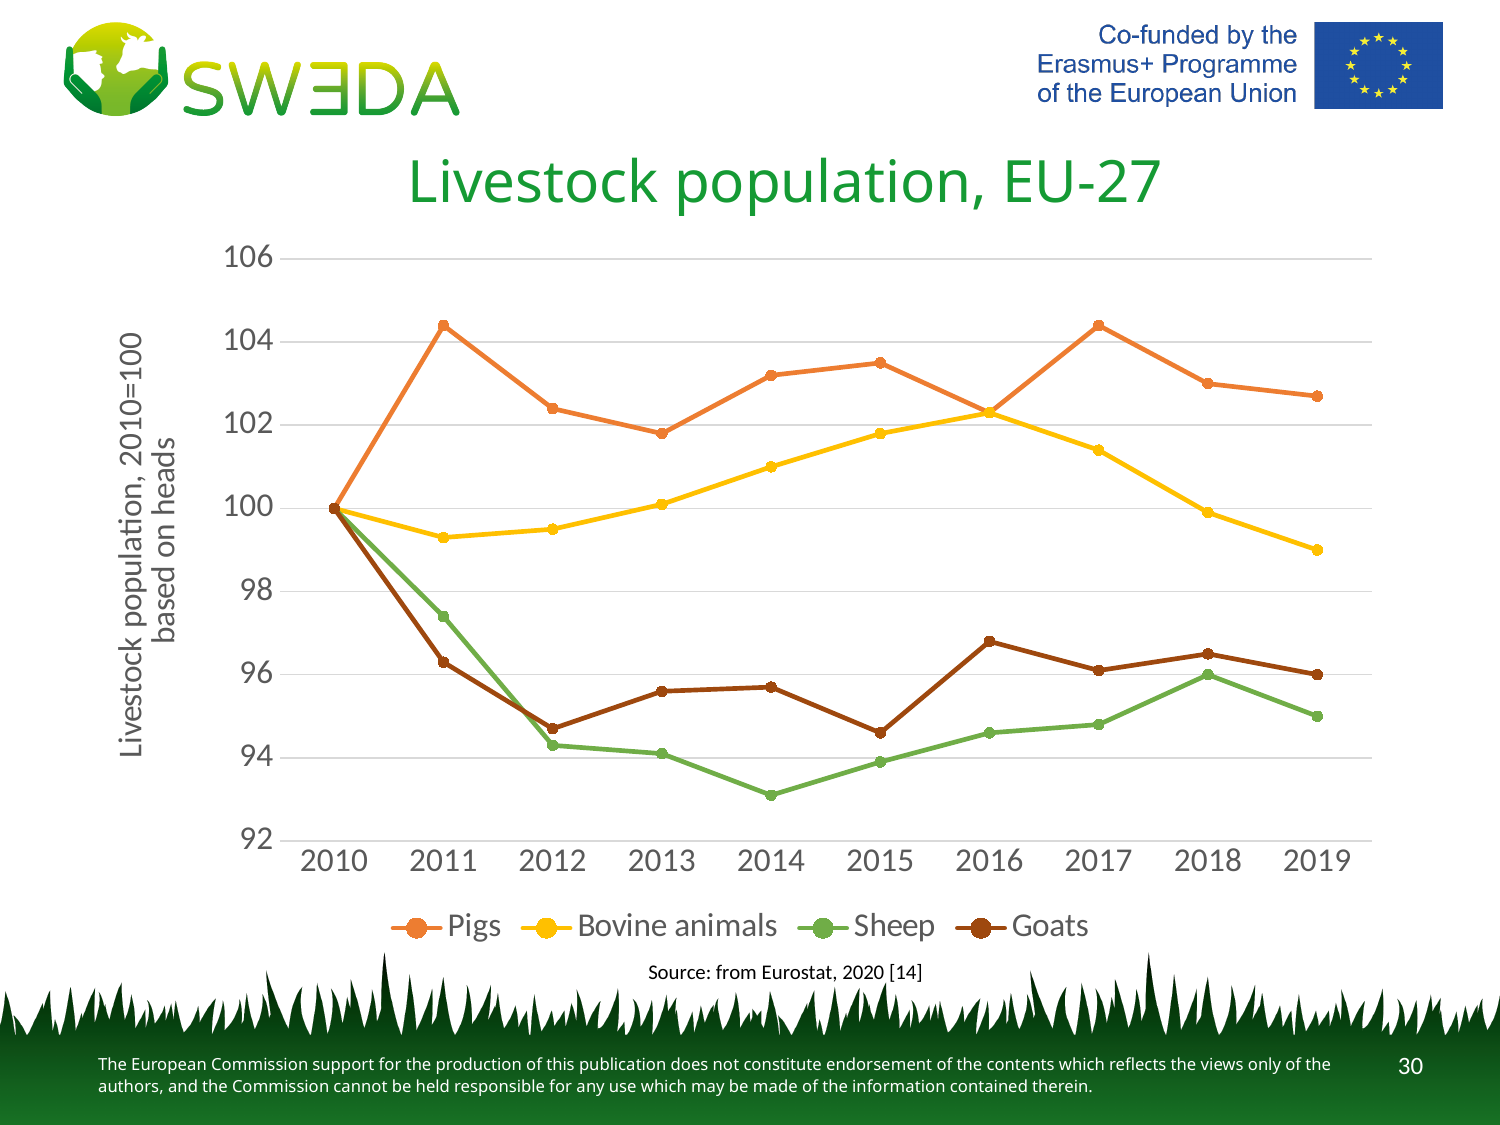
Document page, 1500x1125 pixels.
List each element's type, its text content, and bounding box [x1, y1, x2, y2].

chart [83, 228, 1399, 952]
picture [50, 19, 462, 118]
picture [1038, 22, 1443, 109]
picture [0, 825, 1500, 1125]
title Livestock population, EU-27 [110, 138, 1461, 229]
text_box Source: from Eurostat, 2020 [14] [126, 951, 1445, 992]
slide_number 30 [1358, 1035, 1439, 1096]
